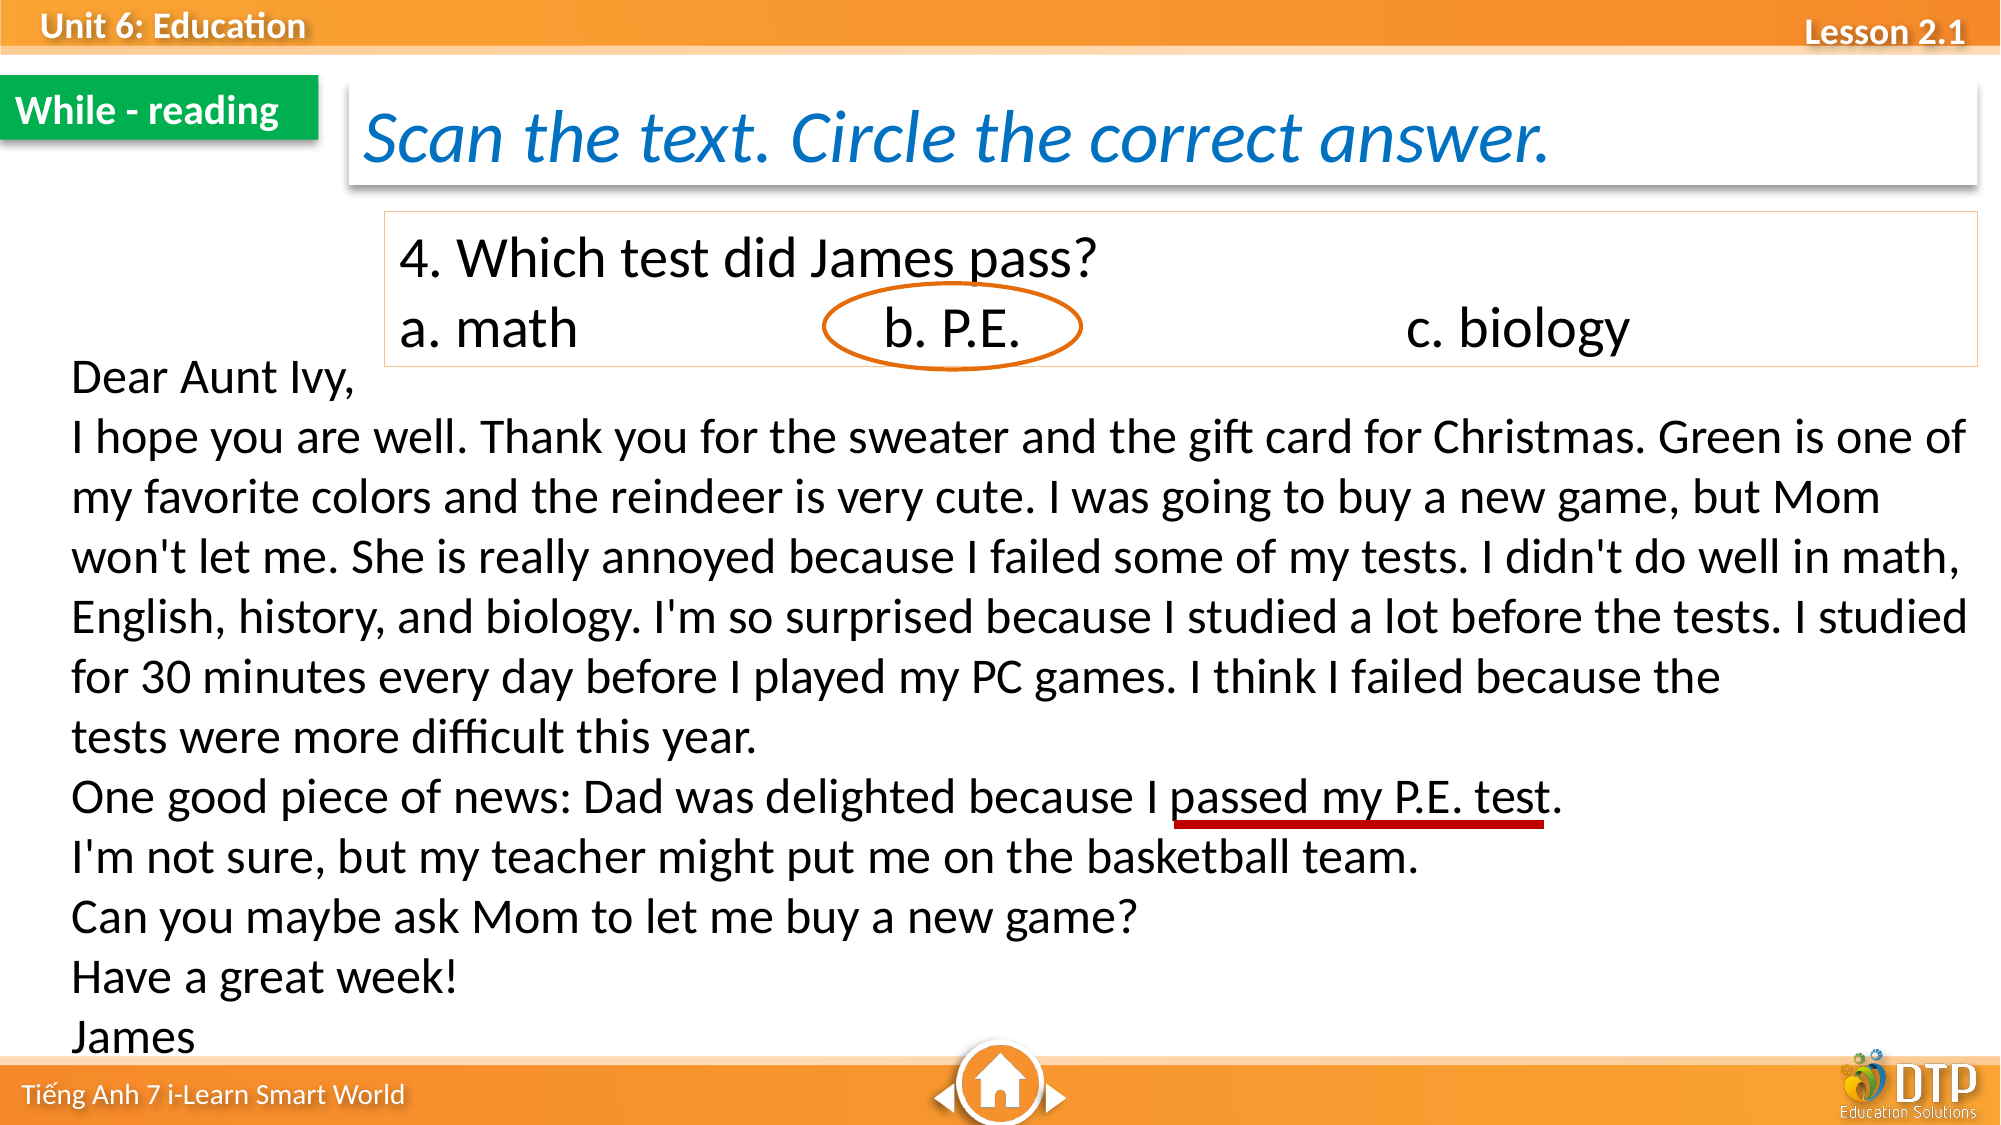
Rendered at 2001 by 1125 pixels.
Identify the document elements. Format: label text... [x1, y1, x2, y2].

picture [0, 0, 2001, 1125]
text_box [821, 281, 1084, 372]
text_box Dear Aunt Ivy, I hope you are well. Thank you for the sweater and the gift card for Christmas. Green is one of my favorite colors and the reindeer is very cute. I was going to buy a new game, but Mom won't let me. She is really annoyed because I failed some of my tests. I didn't do well in math, English, history, and biology. I'm so surprised because I studied a lot before the tests. I studied for 30 minutes every day before I played my PC games. I think I failed because the tests were more difficult this year. One good piece of news: Dad was delighted because I passed my P.E. test. I'm not sure, but my teacher might put me on the basketball team. Can you maybe ask Mom to let me buy a new game? Have a great week! James [56, 336, 2000, 1072]
text_box Scan the text. Circle the correct answer. [348, 80, 1978, 185]
text_box 4. Which test did James pass? a. math b. P.E. c. biology [384, 211, 1978, 367]
text_box While - reading [0, 75, 319, 140]
